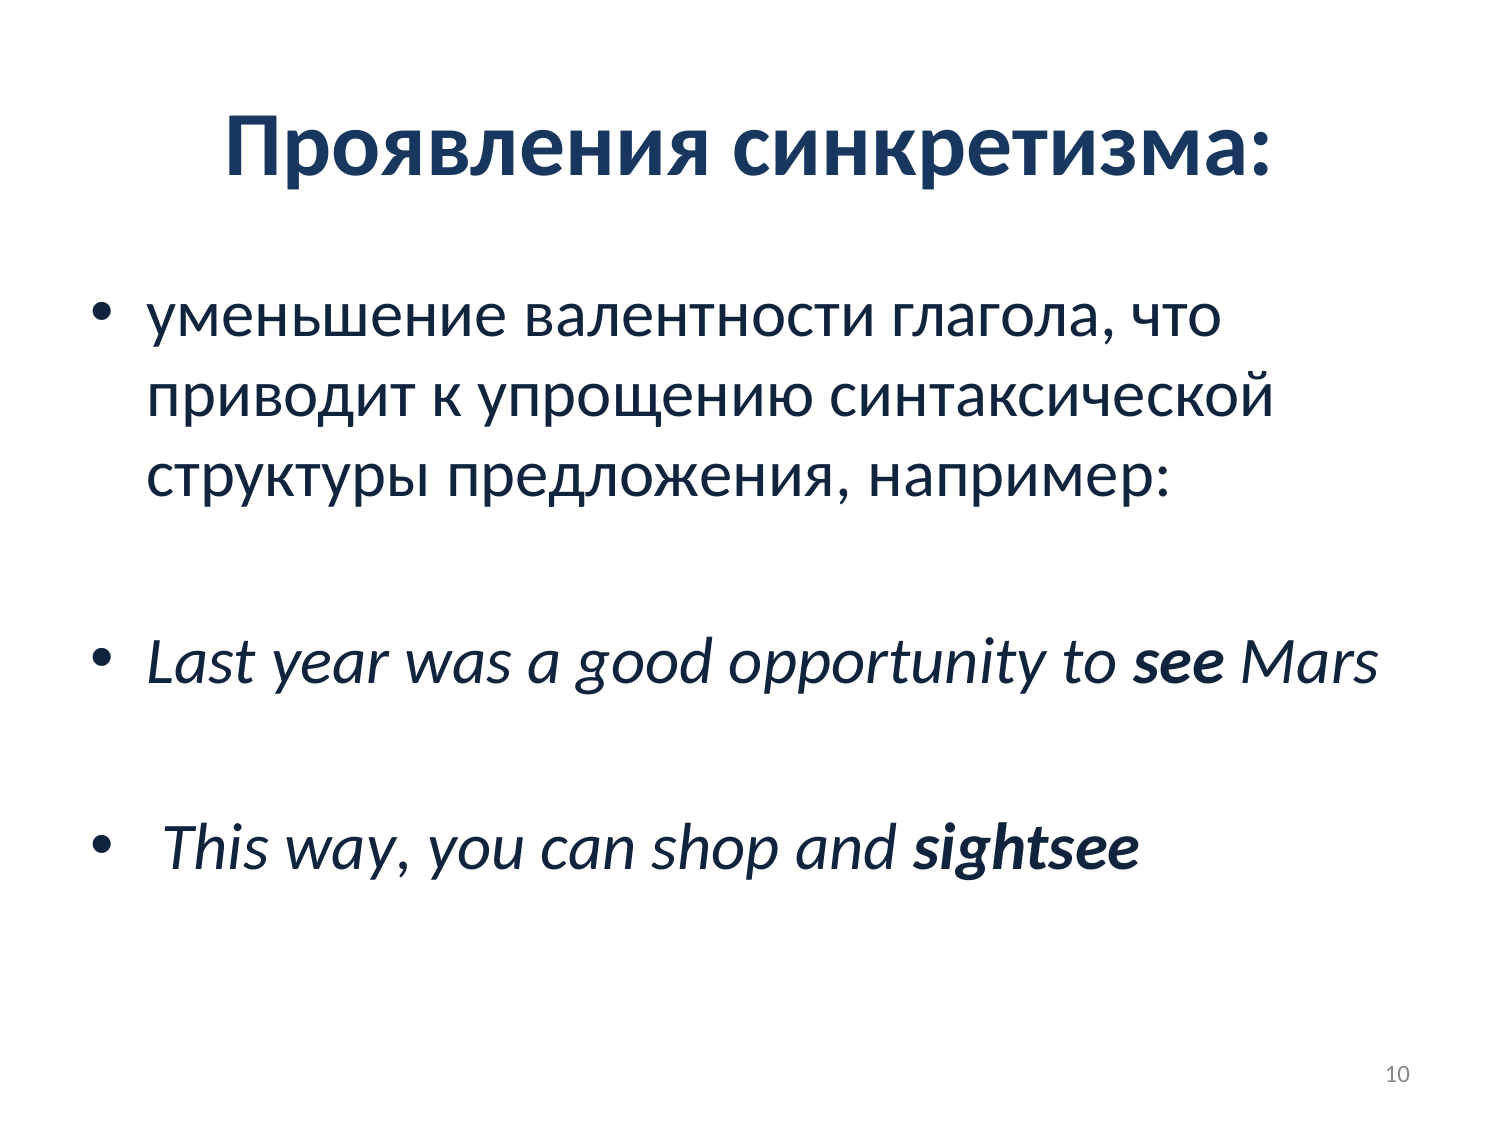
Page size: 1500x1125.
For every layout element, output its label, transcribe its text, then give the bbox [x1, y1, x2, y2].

title Проявления синкретизма: [74, 44, 1426, 233]
list уменьшение валентности глагола, что приводит к упрощению синтаксической структуры предложения, например: Last year was a good opportunity to see Mars This way, you can shop and sightsee [74, 262, 1426, 1006]
slide_number 10 [1074, 1042, 1425, 1103]
